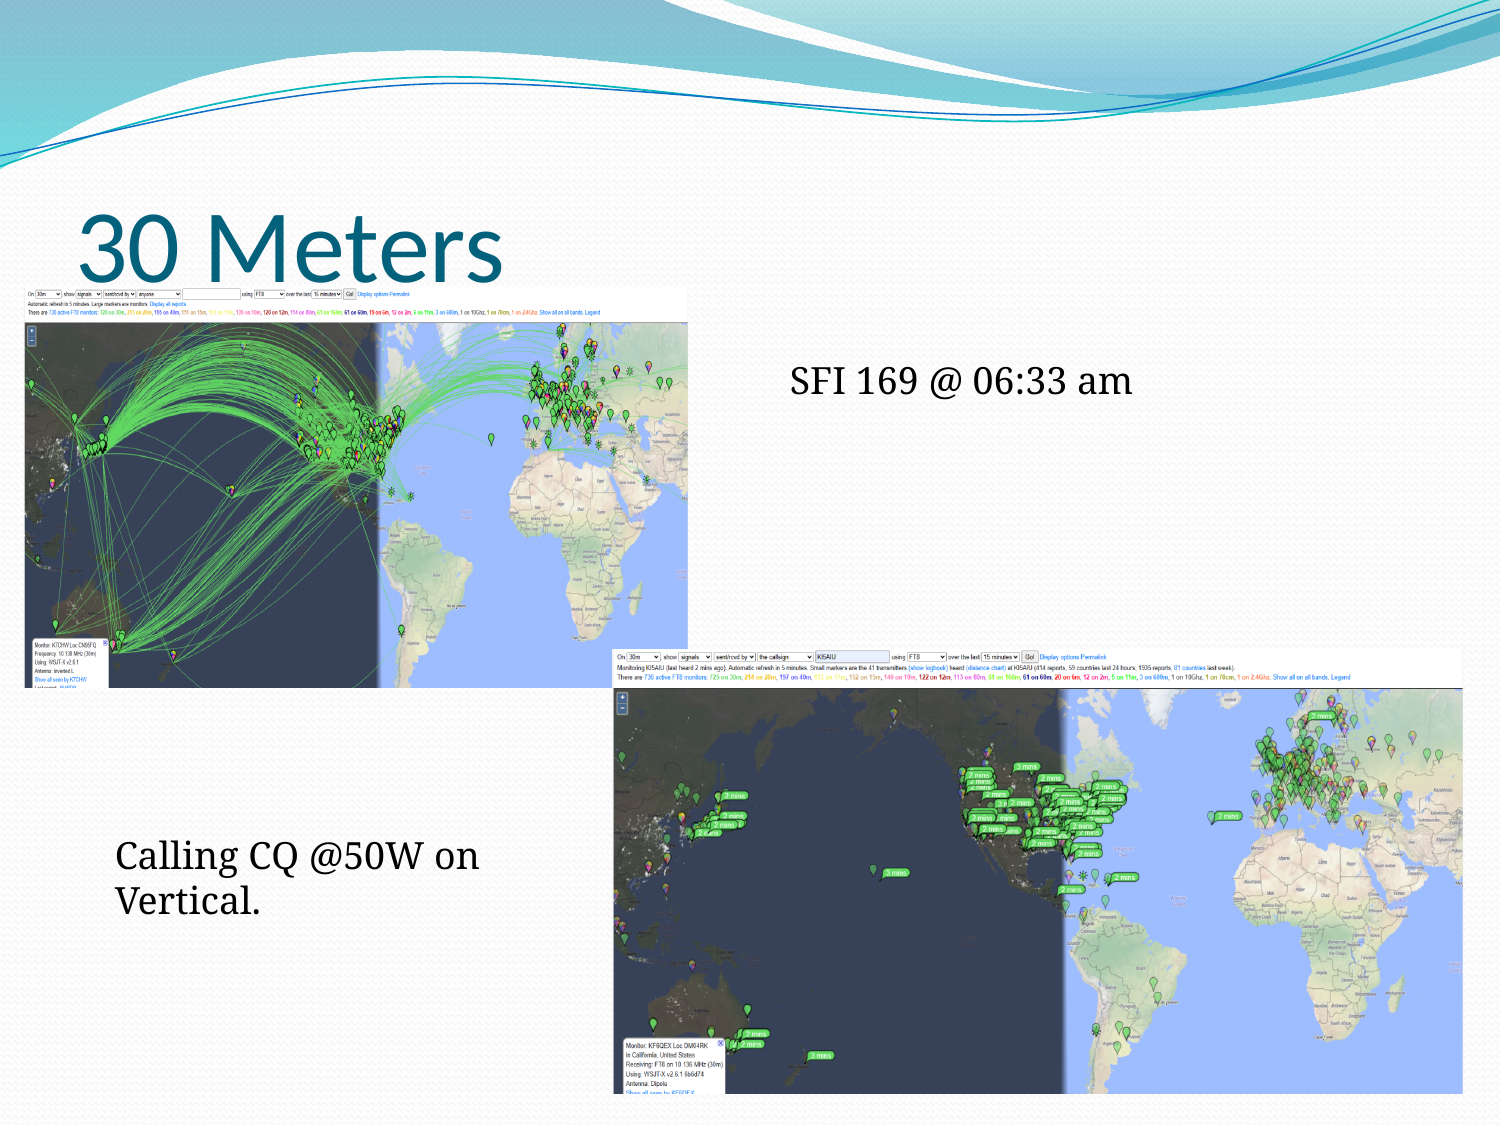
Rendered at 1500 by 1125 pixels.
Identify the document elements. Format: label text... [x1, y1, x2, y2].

text_box SFI 169 @ 06:33 am [774, 349, 1250, 410]
picture [24, 287, 1463, 1094]
title 30 Meters [75, 115, 1425, 303]
text_box Calling CQ @50W on Vertical. [99, 824, 600, 930]
